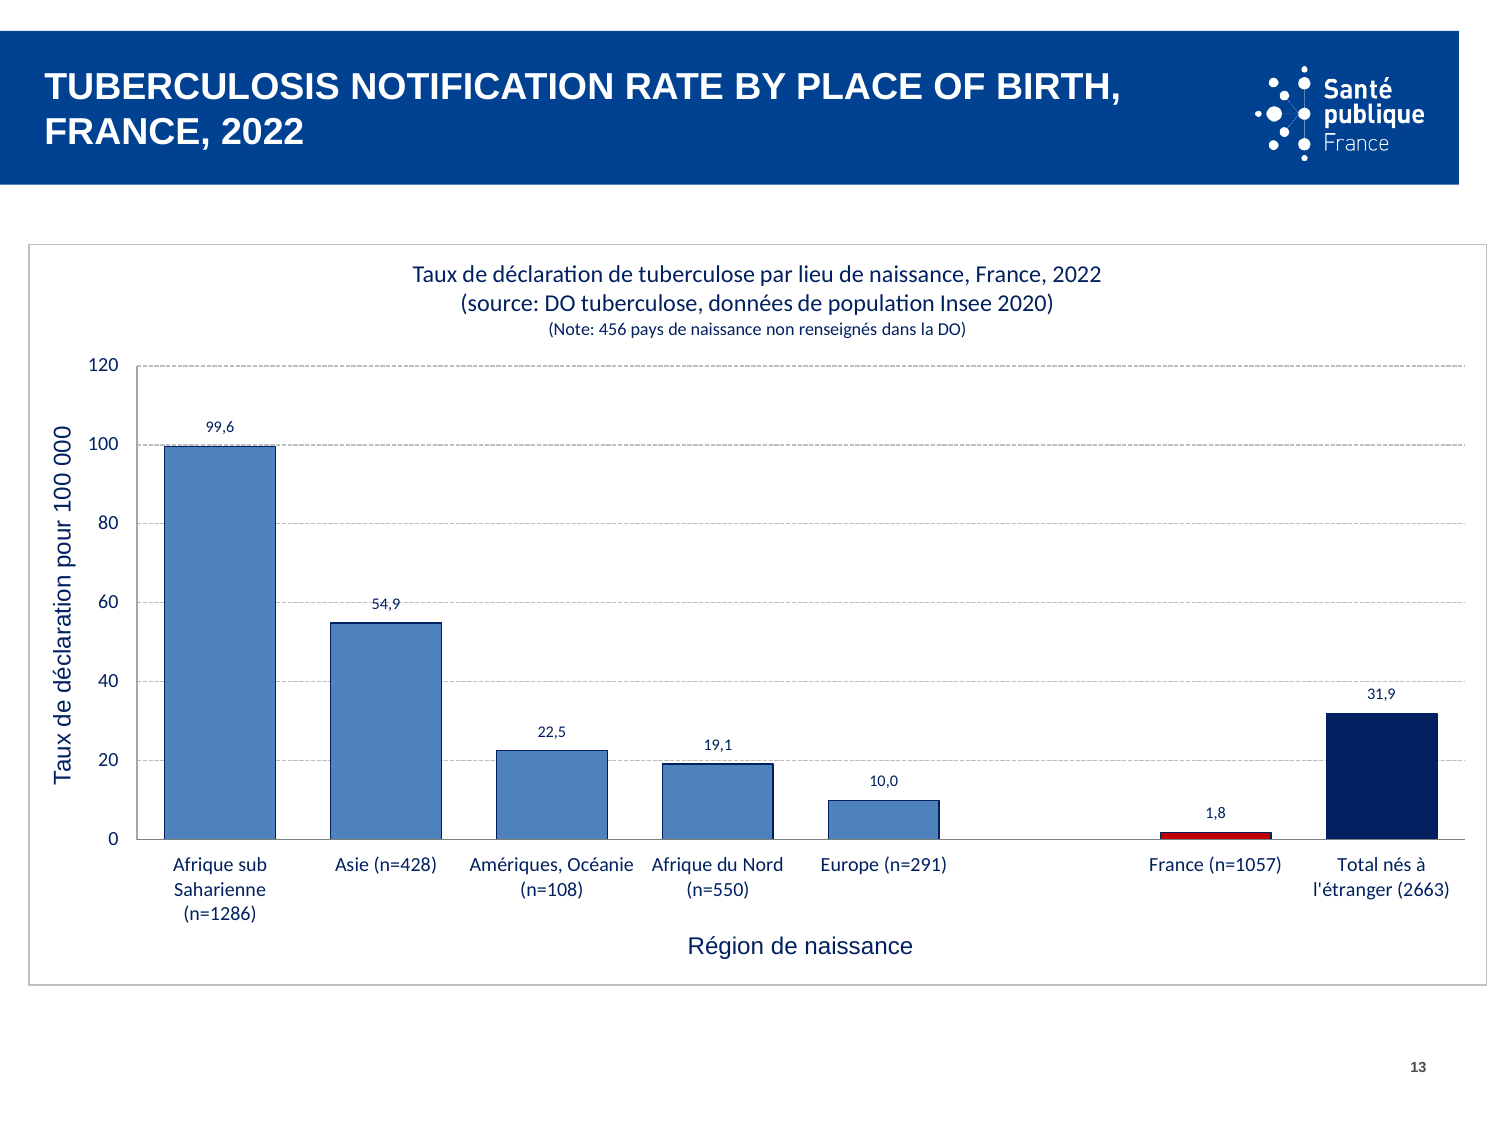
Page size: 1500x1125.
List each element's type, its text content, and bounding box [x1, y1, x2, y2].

picture [1294, 66, 1424, 161]
picture [27, 243, 1488, 986]
title Tuberculosis notification rate by place of birth, France, 2022 [29, 54, 1294, 161]
